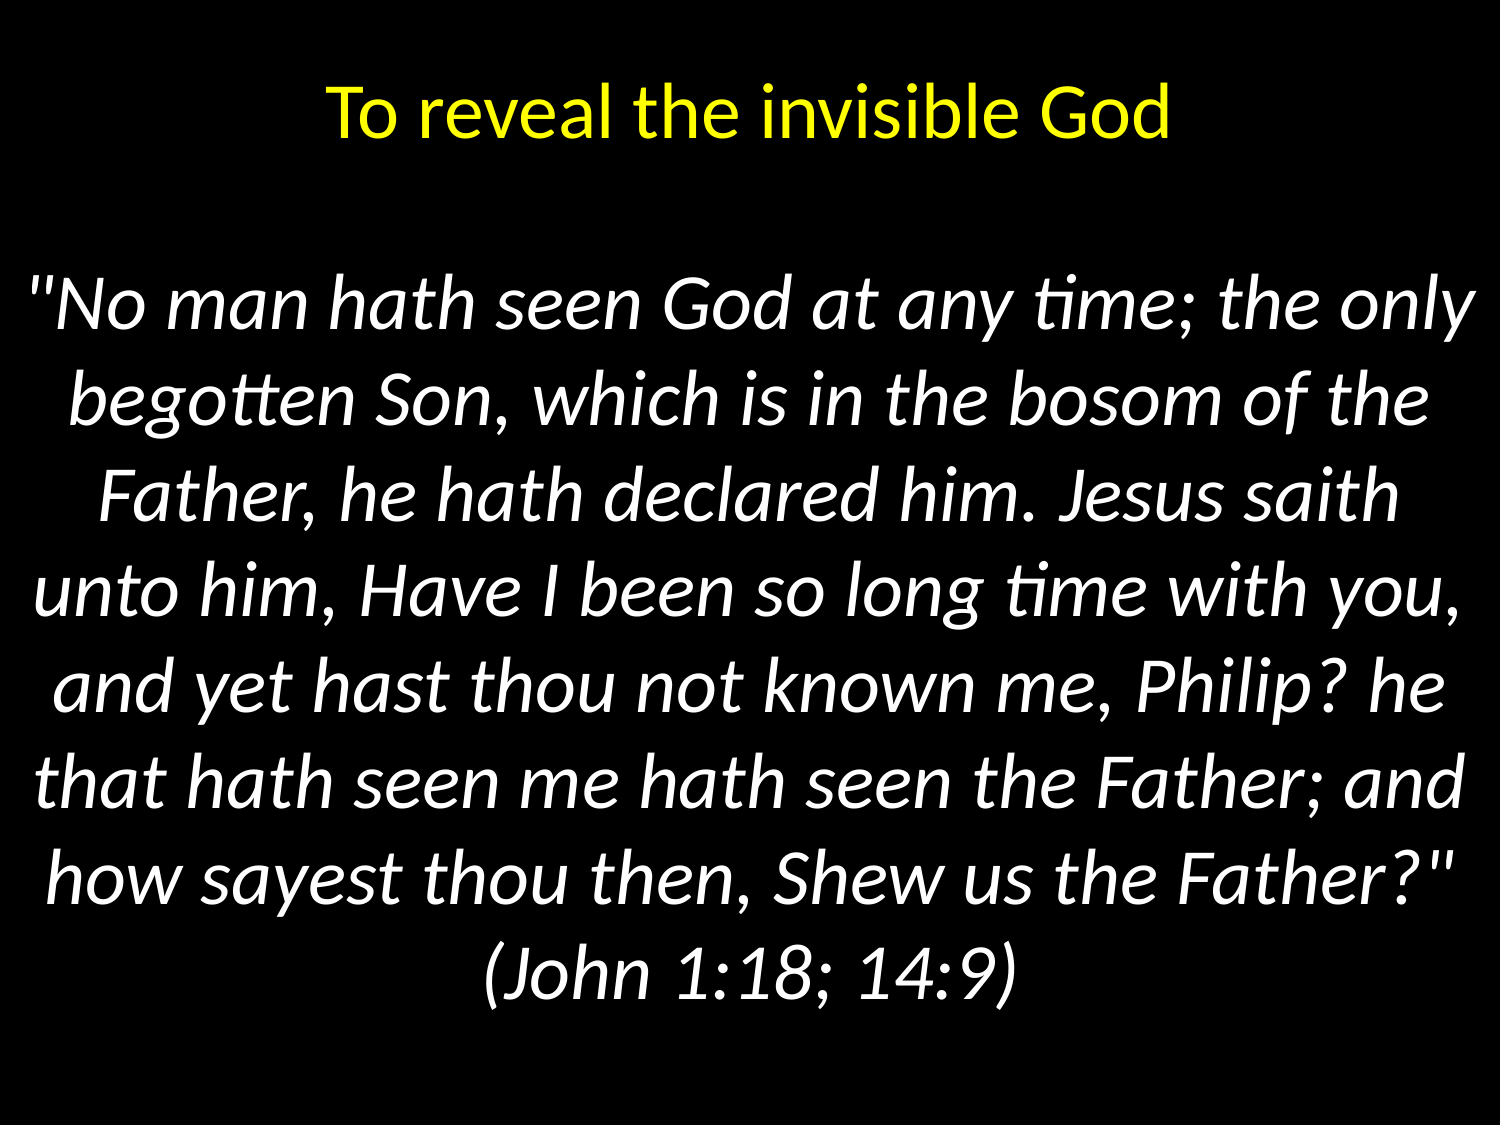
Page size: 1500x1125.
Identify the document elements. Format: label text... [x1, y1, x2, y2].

title To reveal the invisible God "No man hath seen God at any time; the only begotten Son, which is in the bosom of the Father, he hath declared him. Jesus saith unto him, Have I been so long time with you, and yet hast thou not known me, Philip? he that hath seen me hath seen the Father; and how sayest thou then, Shew us the Father?" (John 1:18; 14:9) [0, 45, 1500, 1125]
